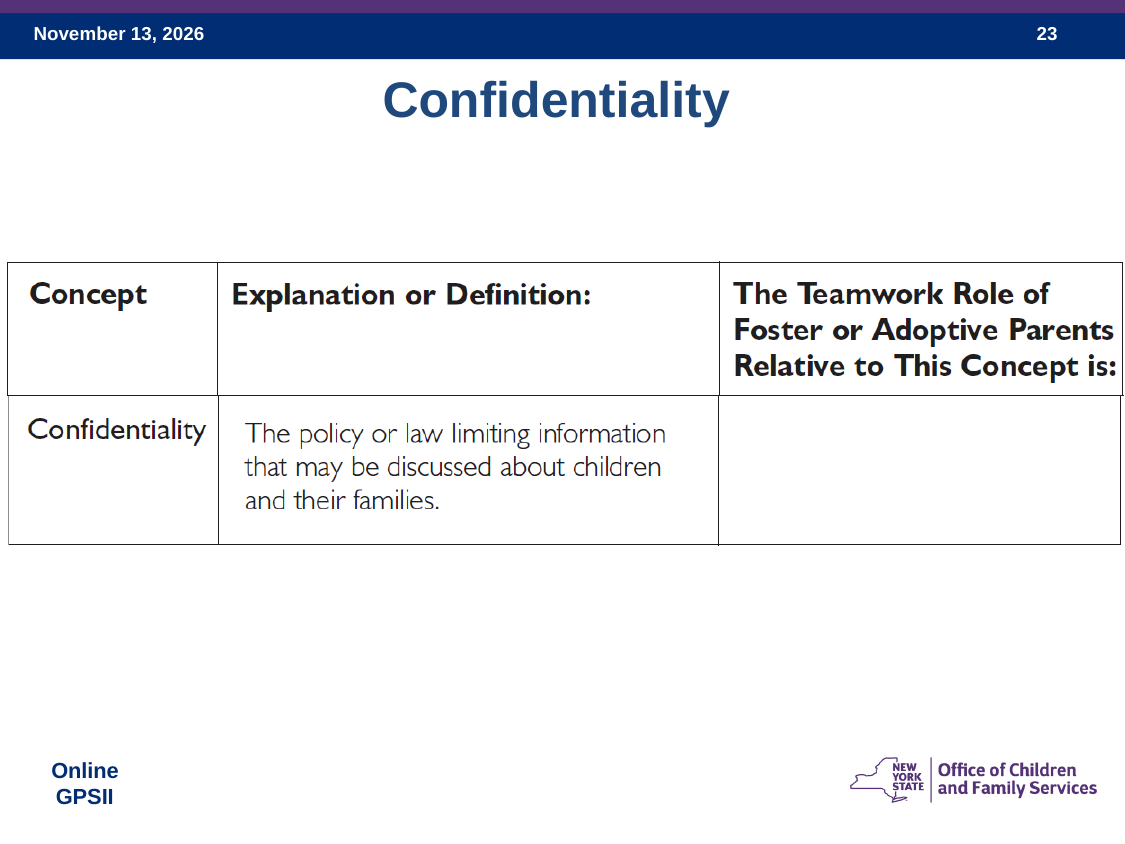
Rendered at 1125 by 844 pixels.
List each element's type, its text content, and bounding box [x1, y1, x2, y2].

text_box Confidentiality [0, 59, 1113, 135]
picture [842, 749, 1104, 810]
picture [0, 257, 1125, 566]
